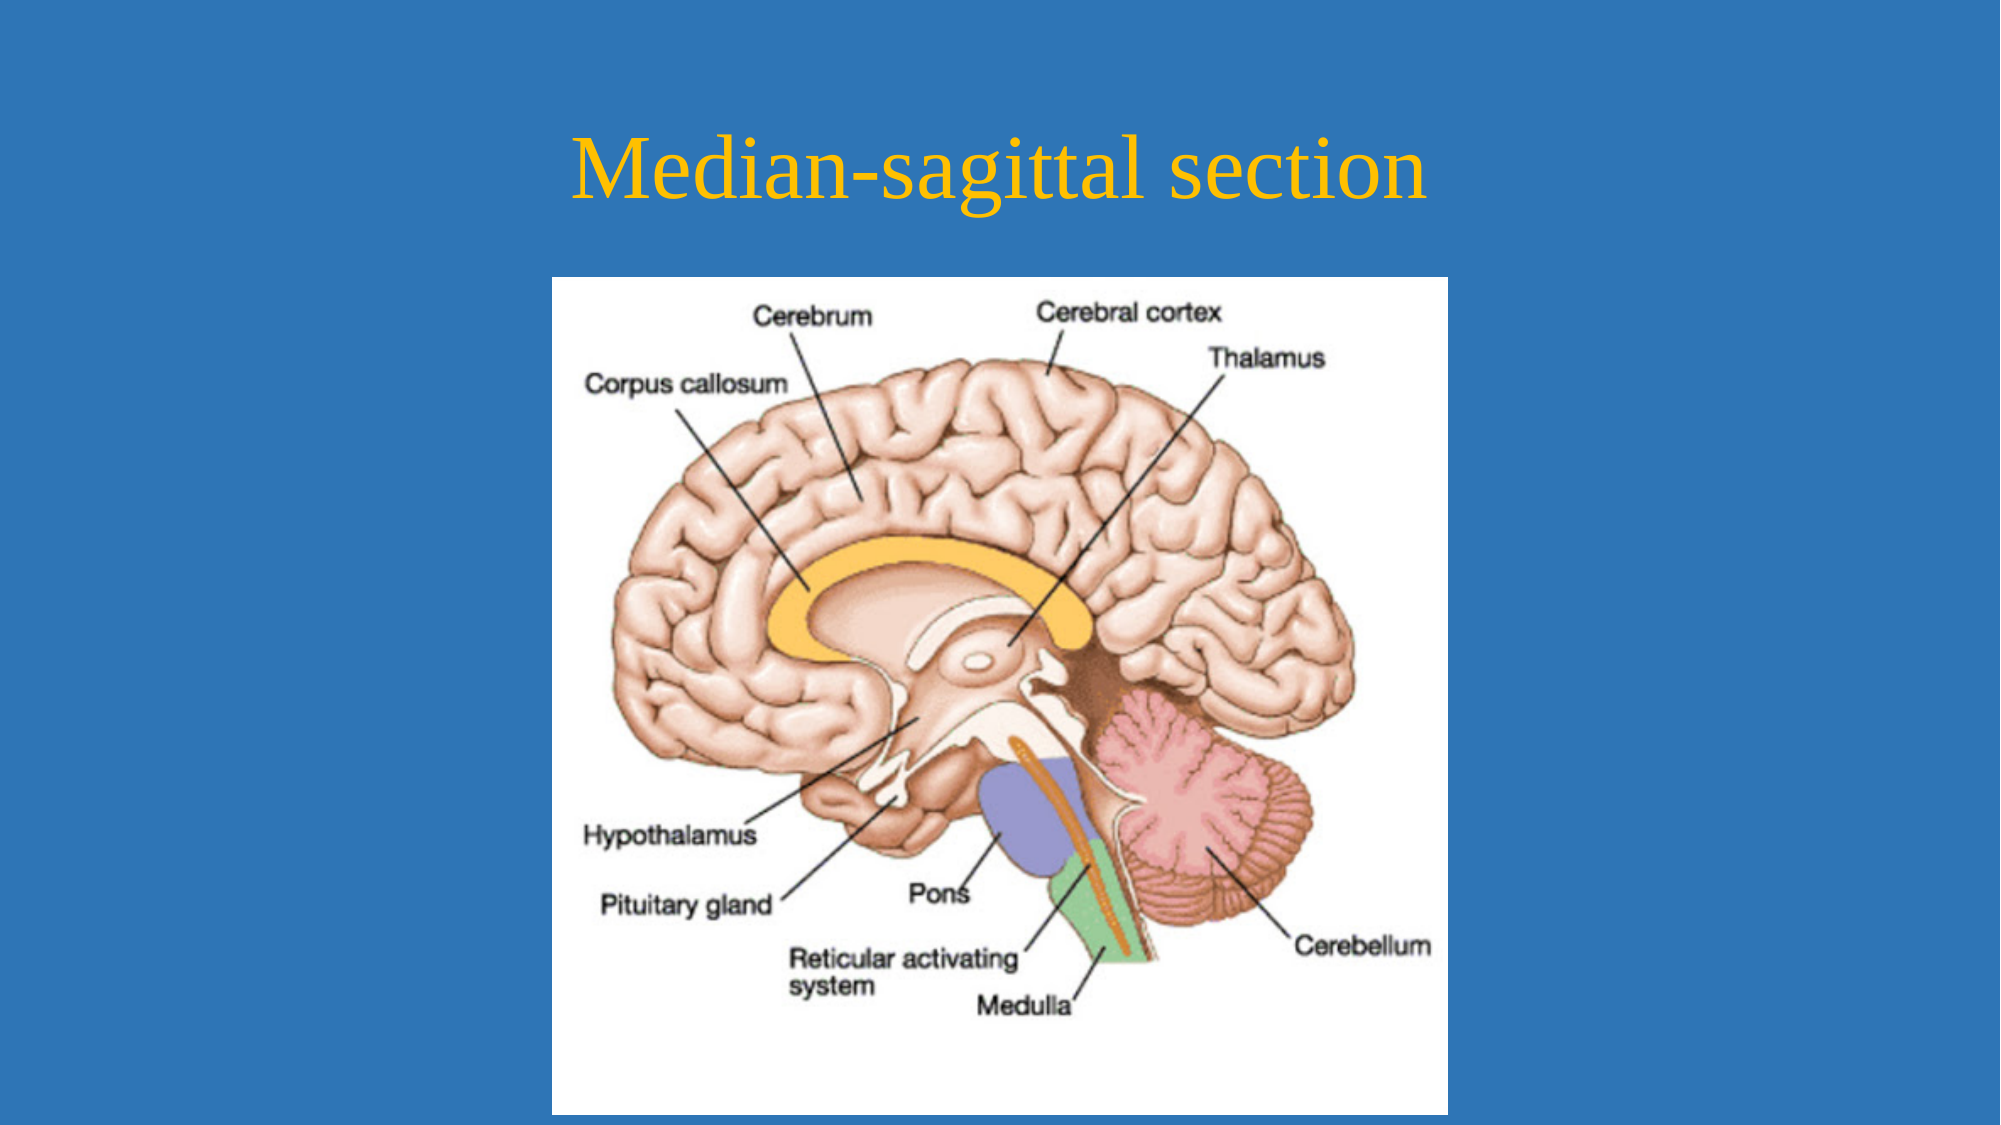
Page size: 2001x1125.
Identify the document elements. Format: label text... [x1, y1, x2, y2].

picture [552, 277, 1448, 1115]
title Median-sagittal section [137, 59, 1863, 278]
